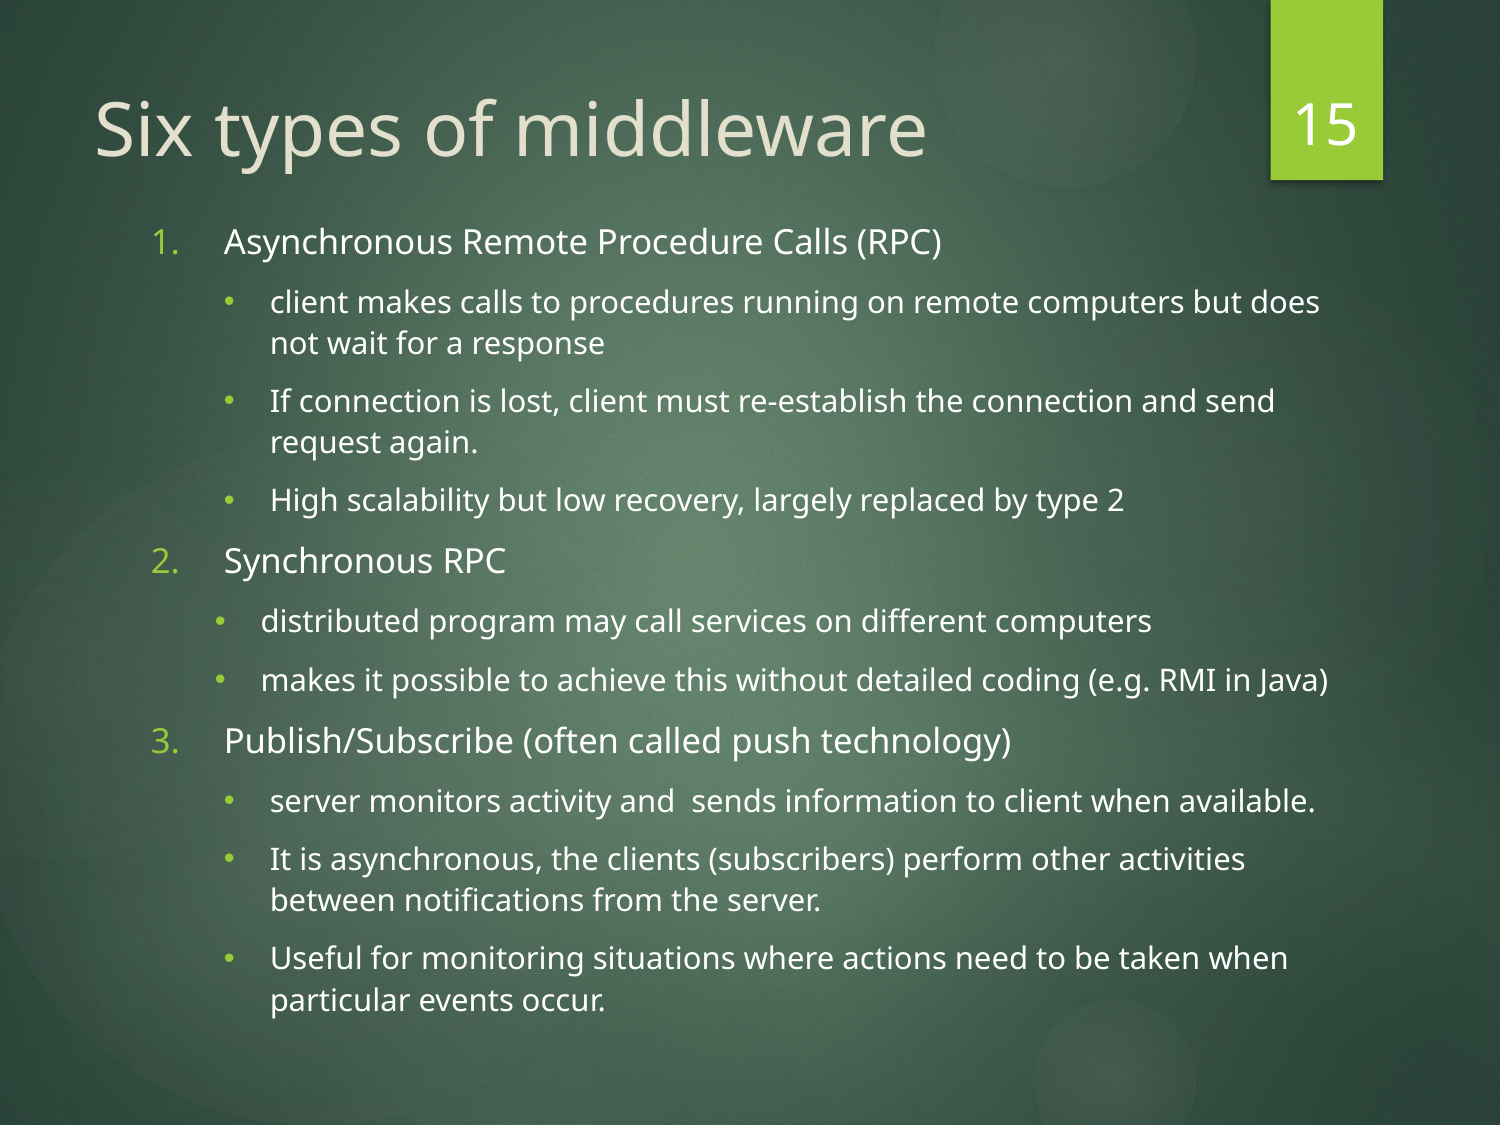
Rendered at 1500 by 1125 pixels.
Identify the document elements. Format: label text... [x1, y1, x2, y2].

slide_number 15 [1273, 48, 1378, 175]
title Six types of middleware [79, 74, 1237, 219]
list Asynchronous Remote Procedure Calls (RPC) client makes calls to procedures running on remote computers but does not wait for a response If connection is lost, client must re-establish the connection and send request again. High scalability but low recovery, largely replaced by type 2 Synchronous RPC distributed program may call services on different computers makes it possible to achieve this without detailed coding (e.g. RMI in Java) Publish/Subscribe (often called push technology) server monitors activity and sends information to client when available. It is asynchronous, the clients (subscribers) perform other activities between notifications from the server. Useful for monitoring situations where actions need to be taken when particular events occur. [135, 207, 1350, 1066]
